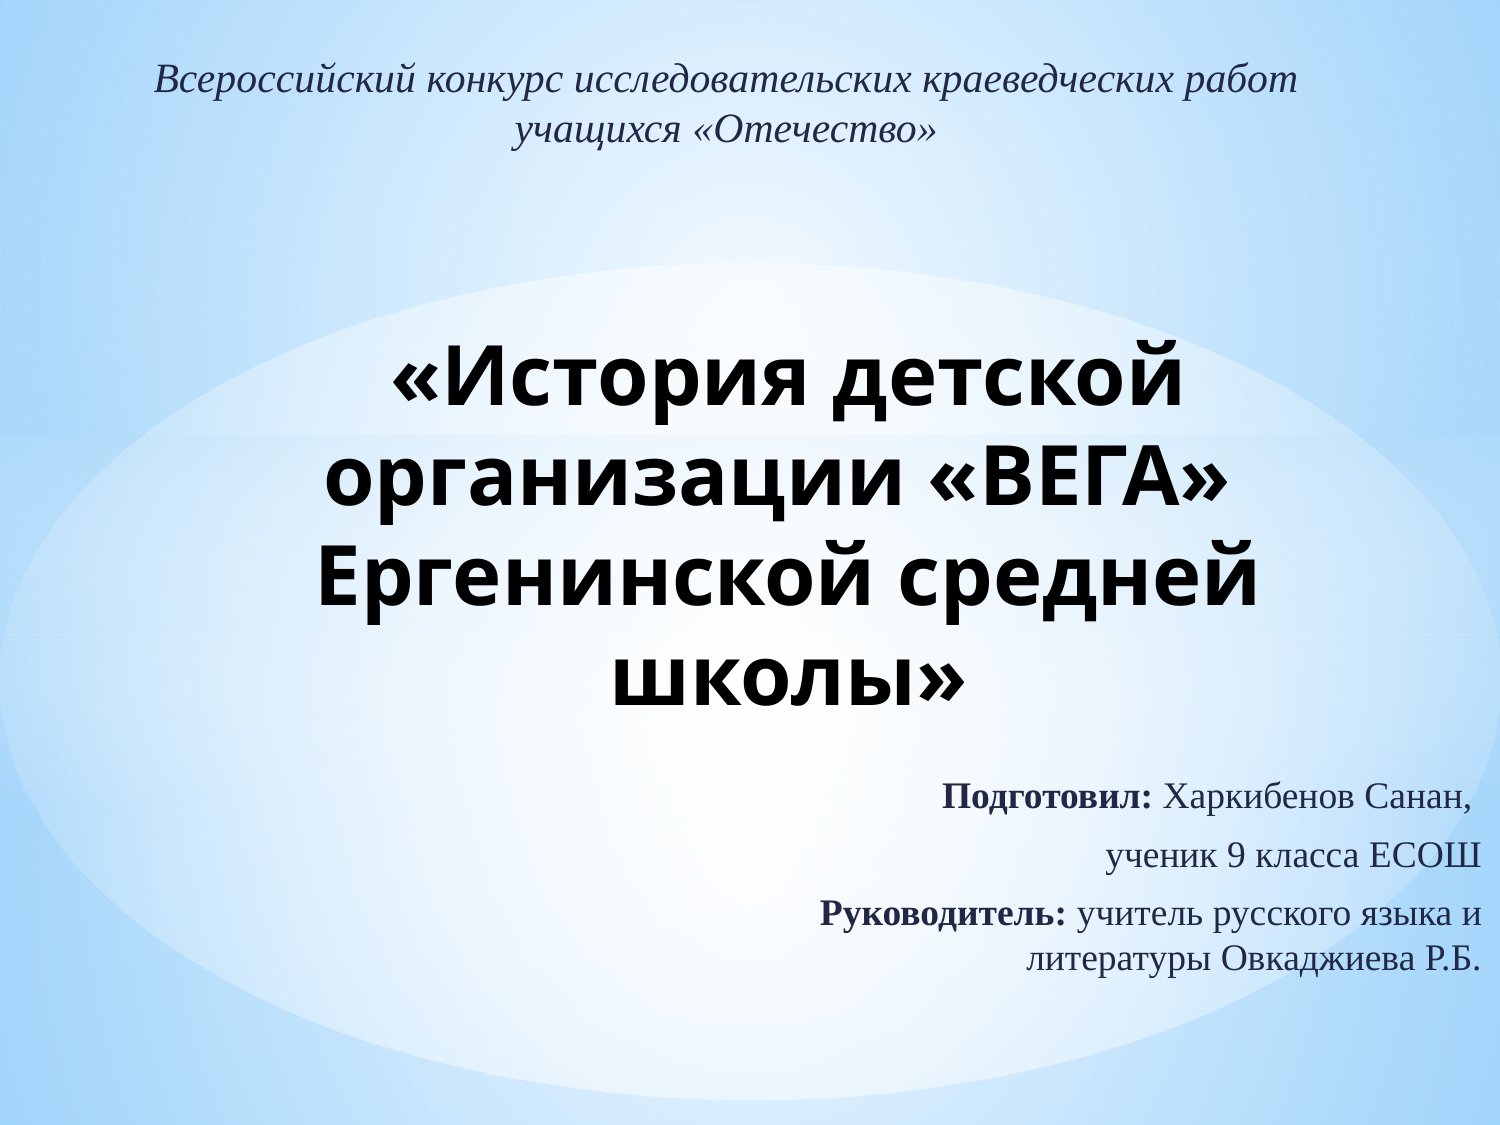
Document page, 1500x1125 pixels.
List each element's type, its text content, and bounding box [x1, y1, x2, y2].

text_box Подготовил: Харкибенов Санан, ученик 9 класса ЕСОШ Руководитель: учитель русского языка и литературы Овкаджиева Р.Б. [738, 763, 1498, 1059]
subtitle Всероссийский конкурс исследовательских краеведческих работ учащихся «Отечество» [112, 42, 1341, 173]
title «История детской организации «ВЕГА» Ергенинской средней школы» [100, 314, 1447, 693]
